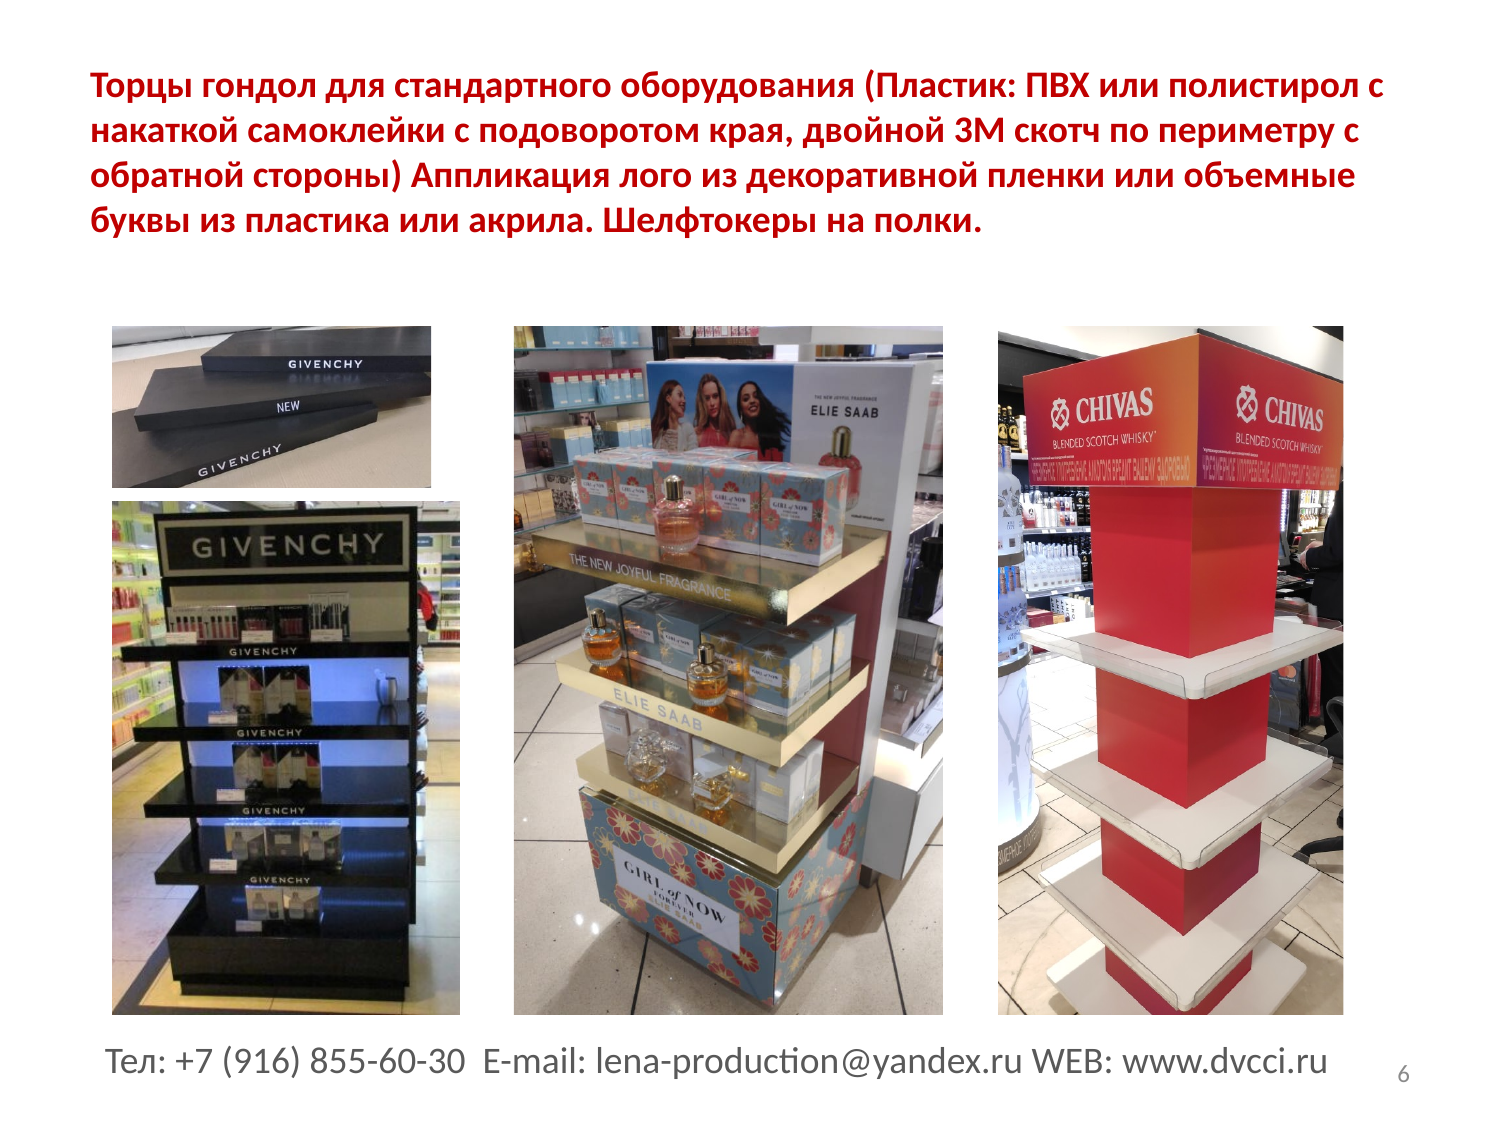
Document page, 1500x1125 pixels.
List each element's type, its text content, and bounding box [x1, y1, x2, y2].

text_box Тел: +7 (916) 855-60-30 E-mail: lena-production@yandex.ru WEB: www.dvcci.ru [60, 1028, 1374, 1088]
picture [997, 326, 1344, 1015]
picture [111, 326, 432, 488]
slide_number 6 [1074, 1042, 1425, 1103]
title Торцы гондол для стандартного оборудования (Пластик: ПВХ или полистирол с накаткой самоклейки с подоворотом края, двойной 3М скотч по периметру с обратной стороны) Аппликация лого из декоративной пленки или объемные буквы из пластика или акрила. Шелфтокеры на полки. [75, 45, 1425, 256]
picture [513, 326, 944, 1015]
picture [111, 500, 461, 1016]
